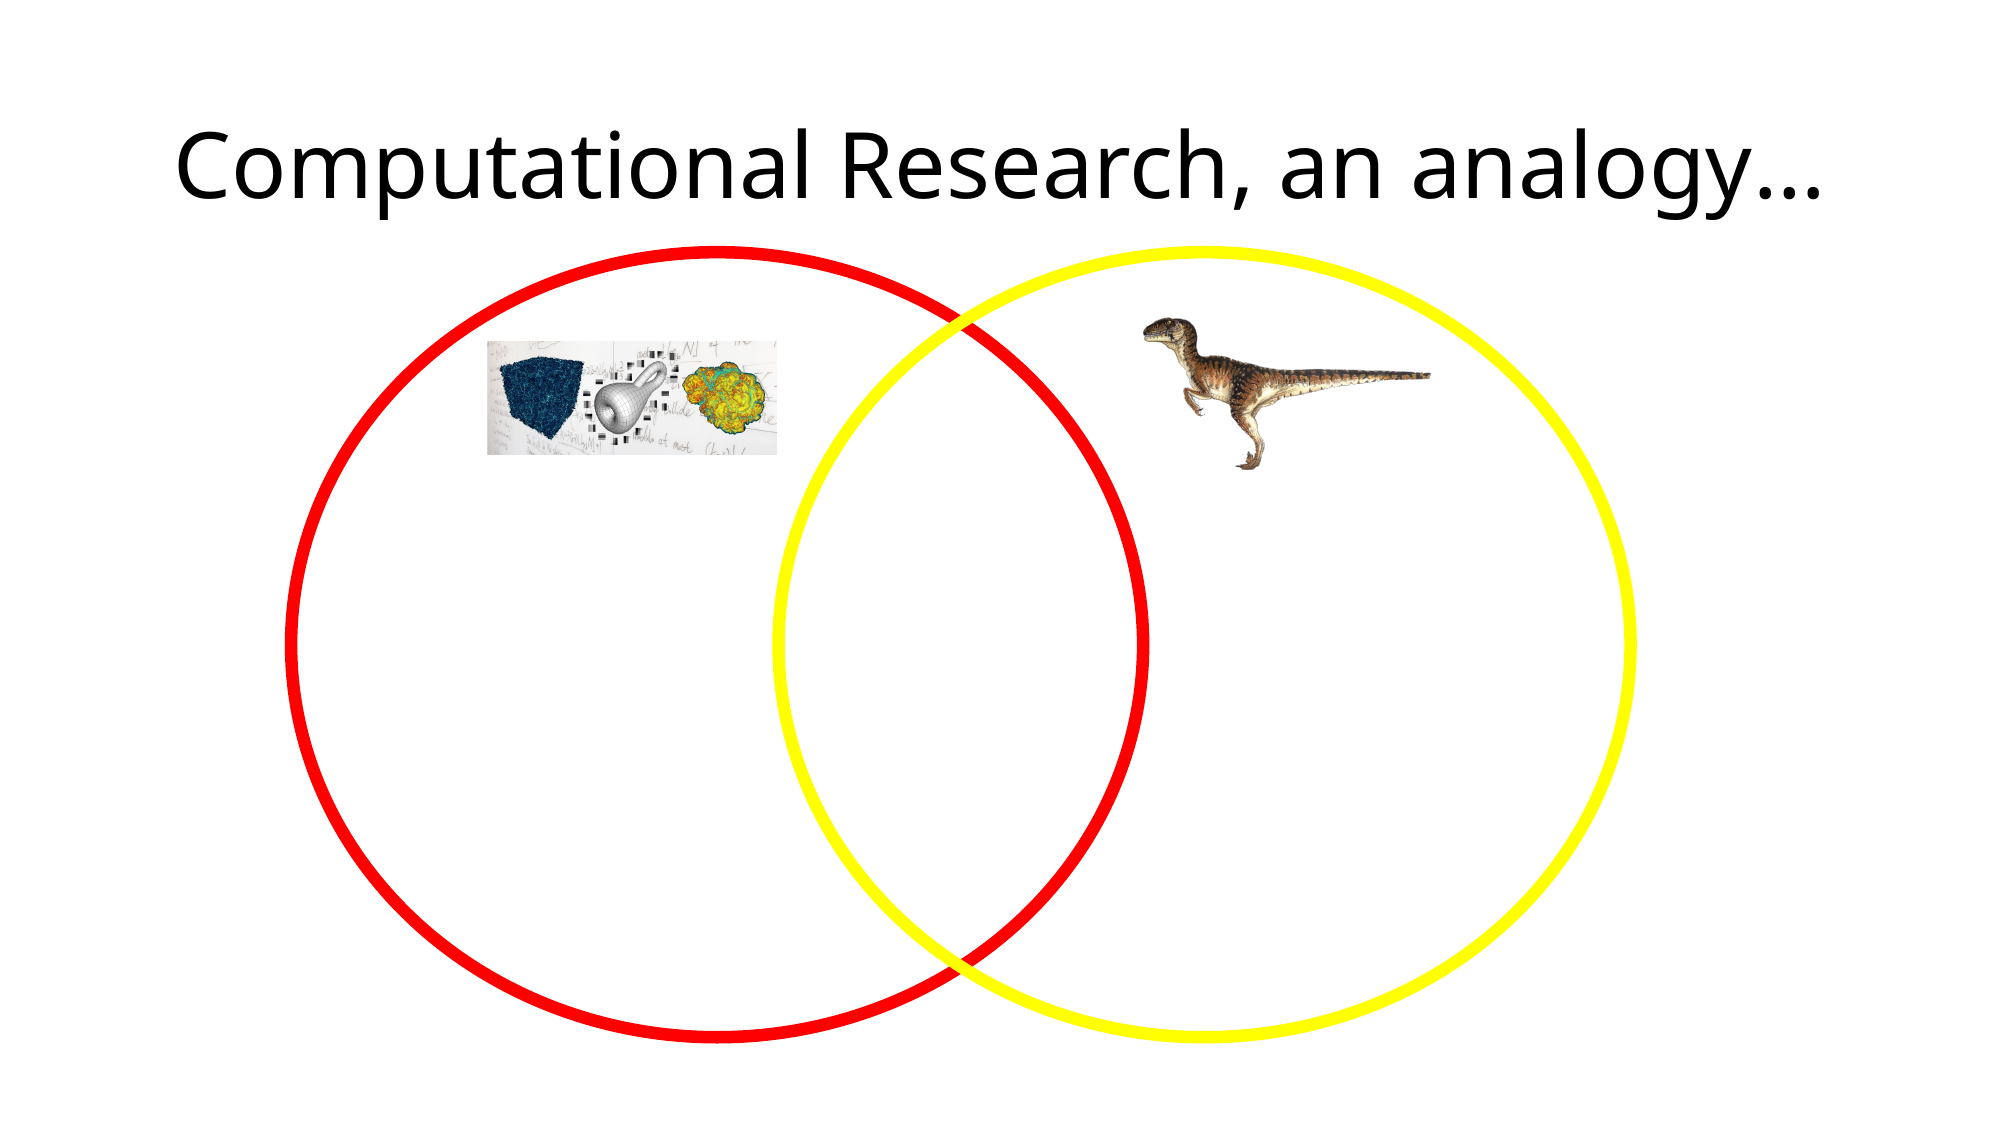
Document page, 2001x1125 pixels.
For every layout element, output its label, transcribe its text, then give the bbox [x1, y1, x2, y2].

picture [1143, 317, 1431, 470]
text_box [777, 251, 1632, 1038]
picture [487, 341, 777, 455]
title Computational Research, an analogy… [137, 59, 1863, 278]
text_box [290, 251, 961, 1038]
